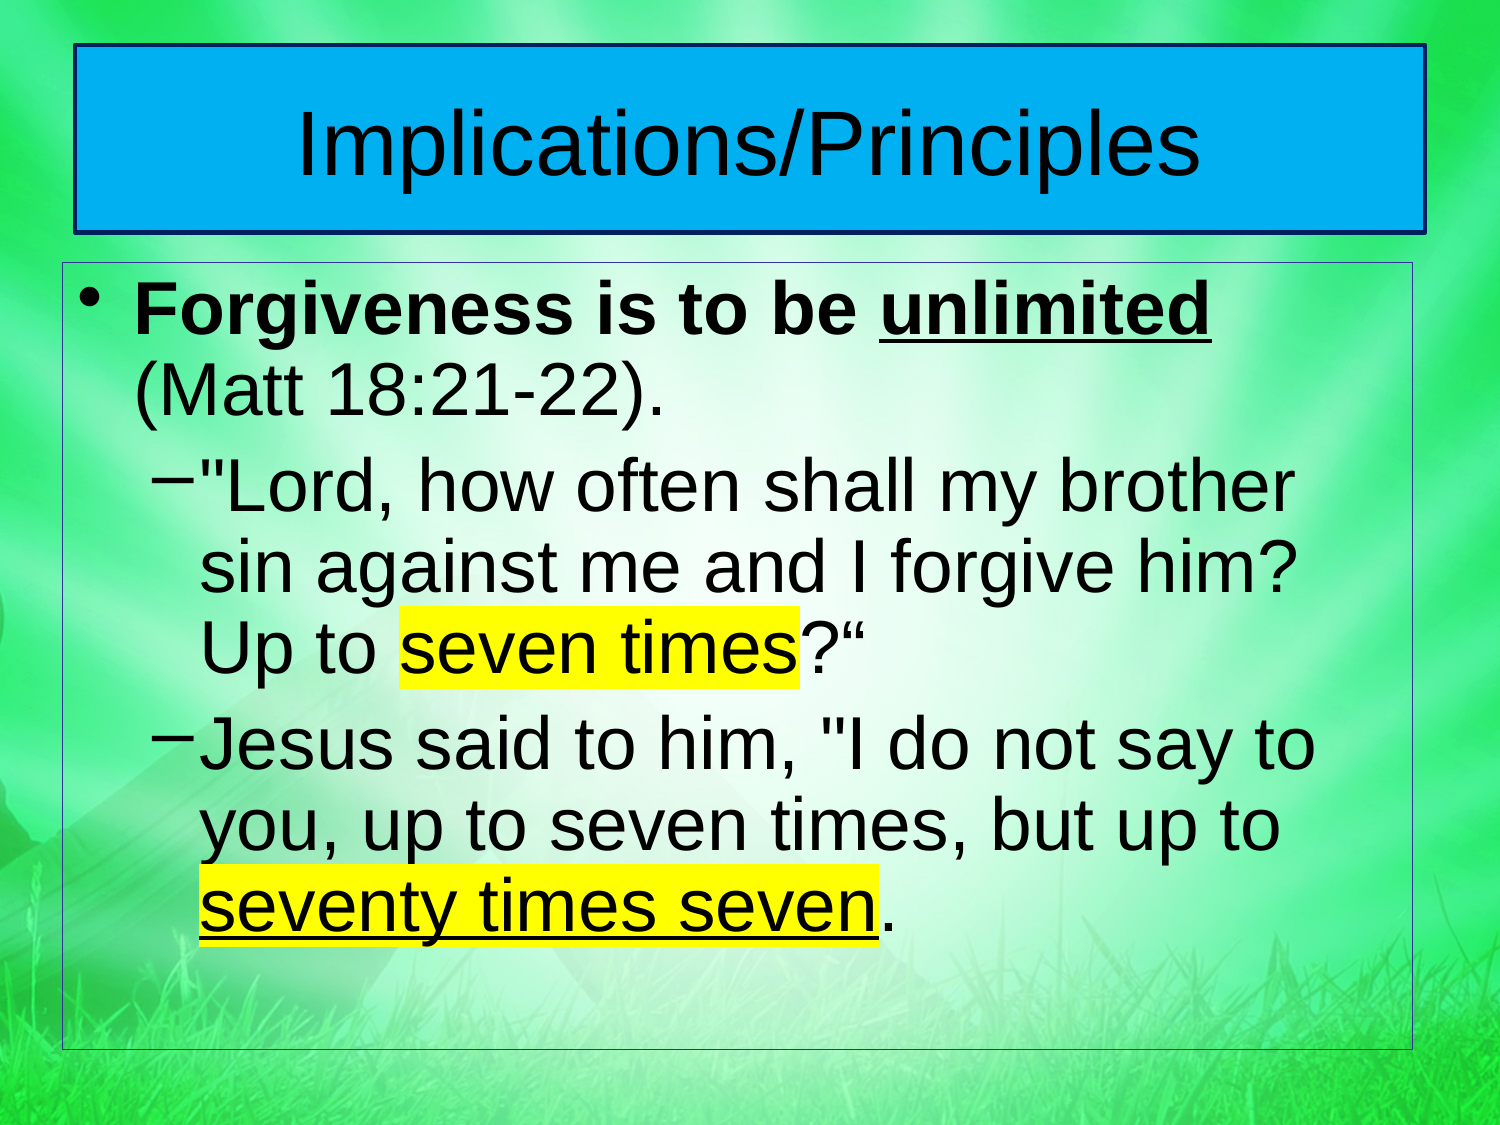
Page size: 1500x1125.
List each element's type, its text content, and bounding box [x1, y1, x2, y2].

list Forgiveness is to be unlimited (Matt 18:21-22). "Lord, how often shall my brother sin against me and I forgive him? Up to seven times?“ Jesus said to him, "I do not say to you, up to seven times, but up to seventy times seven. [62, 262, 1413, 1050]
picture [0, 0, 1500, 1125]
title Implications/Principles [75, 45, 1425, 233]
